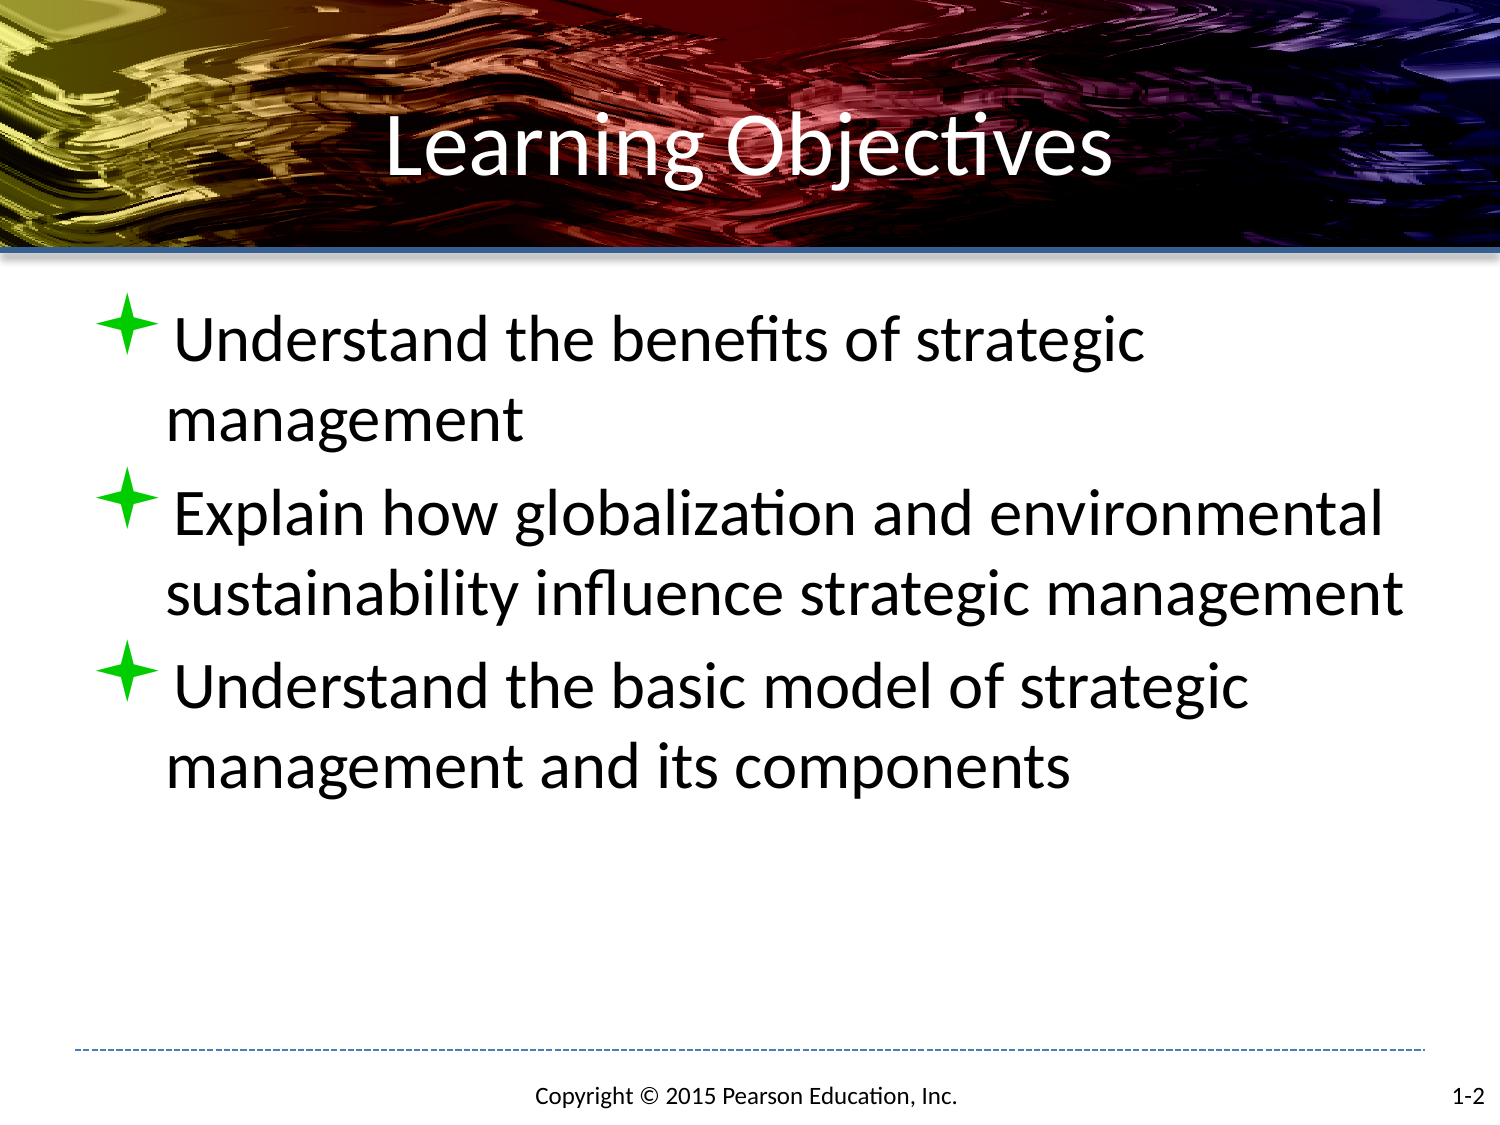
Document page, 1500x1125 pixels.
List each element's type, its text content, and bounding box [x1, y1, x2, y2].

footer Copyright © 2015 Pearson Education, Inc. [506, 1065, 994, 1125]
title Learning Objectives [75, 45, 1425, 233]
slide_number 1-2 [1149, 1064, 1500, 1125]
picture [0, 0, 1500, 247]
list Understand the benefits of strategic management Explain how globalization and environmental sustainability influence strategic management Understand the basic model of strategic management and its components [75, 287, 1425, 1030]
